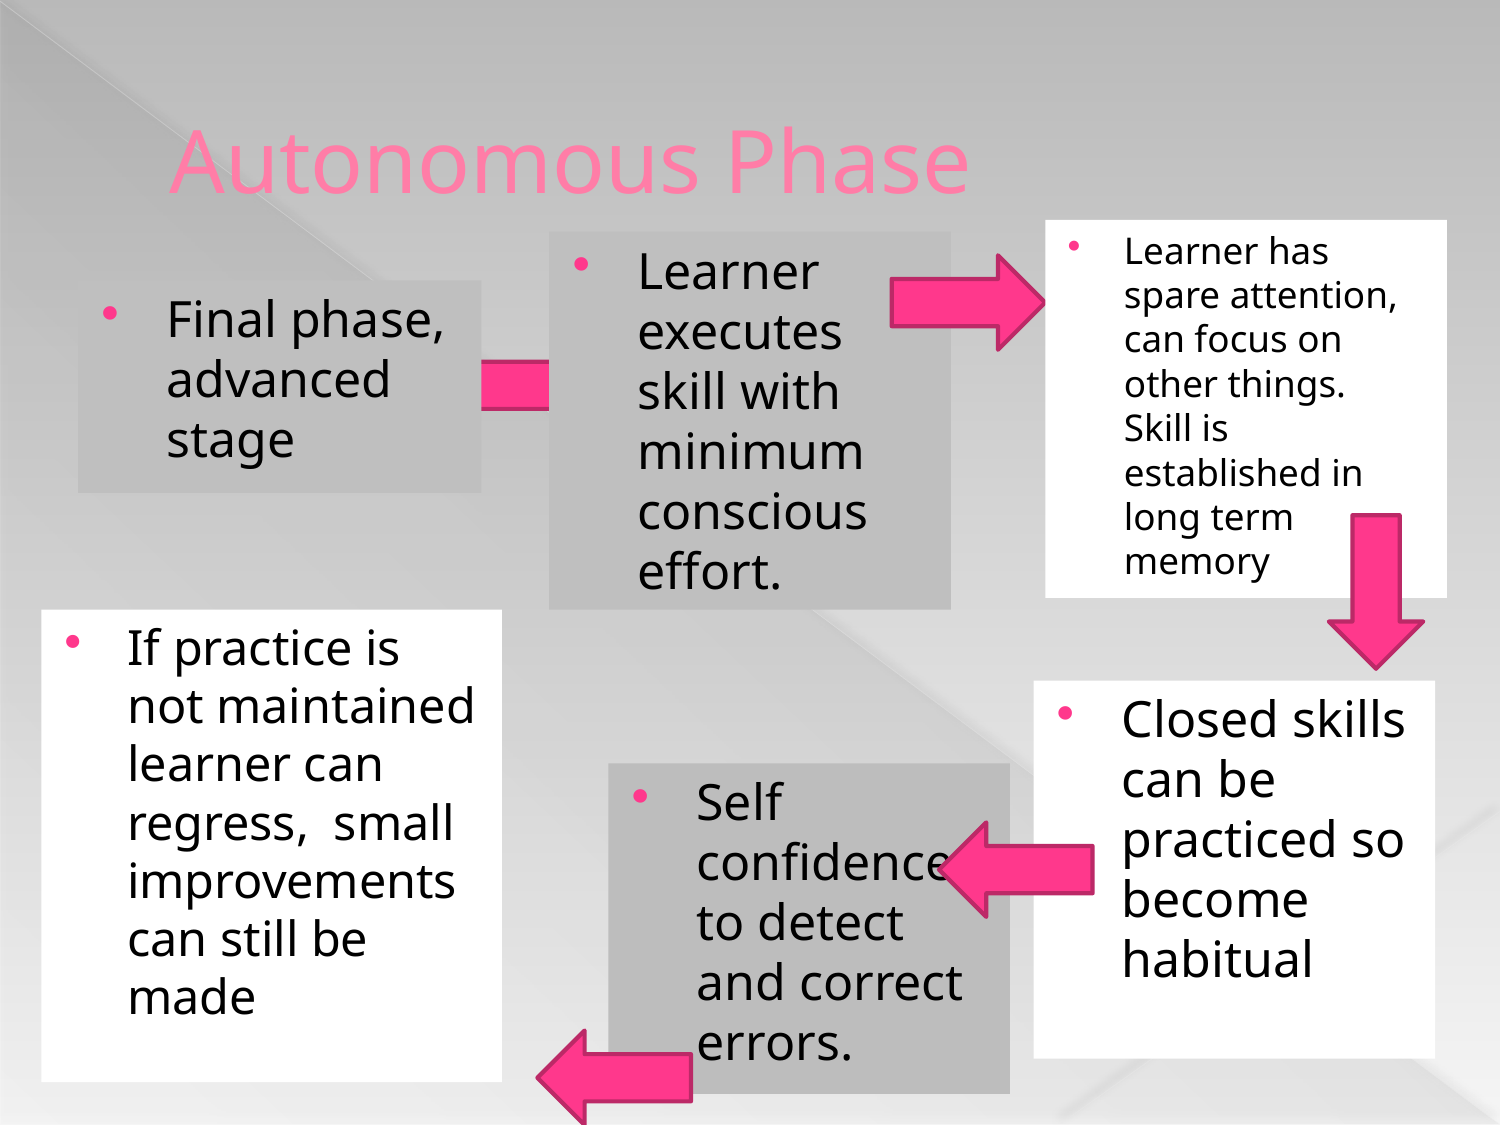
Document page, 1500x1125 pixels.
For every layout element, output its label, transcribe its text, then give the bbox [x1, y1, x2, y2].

text_box Closed skills can be practiced so become habitual [1033, 680, 1436, 1059]
text_box [889, 253, 1045, 352]
text_box If practice is not maintained learner can regress, small improvements can still be made [41, 609, 502, 1083]
list Learner executes skill with minimum conscious effort. [549, 231, 951, 610]
text_box [535, 1028, 694, 1125]
text_box Self confidence to detect and correct errors. [608, 763, 1010, 1094]
text_box Learner has spare attention, can focus on other things. Skill is established in long term memory [1045, 219, 1447, 598]
text_box Final phase, advanced stage [78, 280, 482, 493]
title Autonomous Phase [75, 43, 1425, 274]
text_box [936, 820, 1095, 919]
text_box [482, 359, 549, 411]
text_box [1326, 513, 1426, 671]
